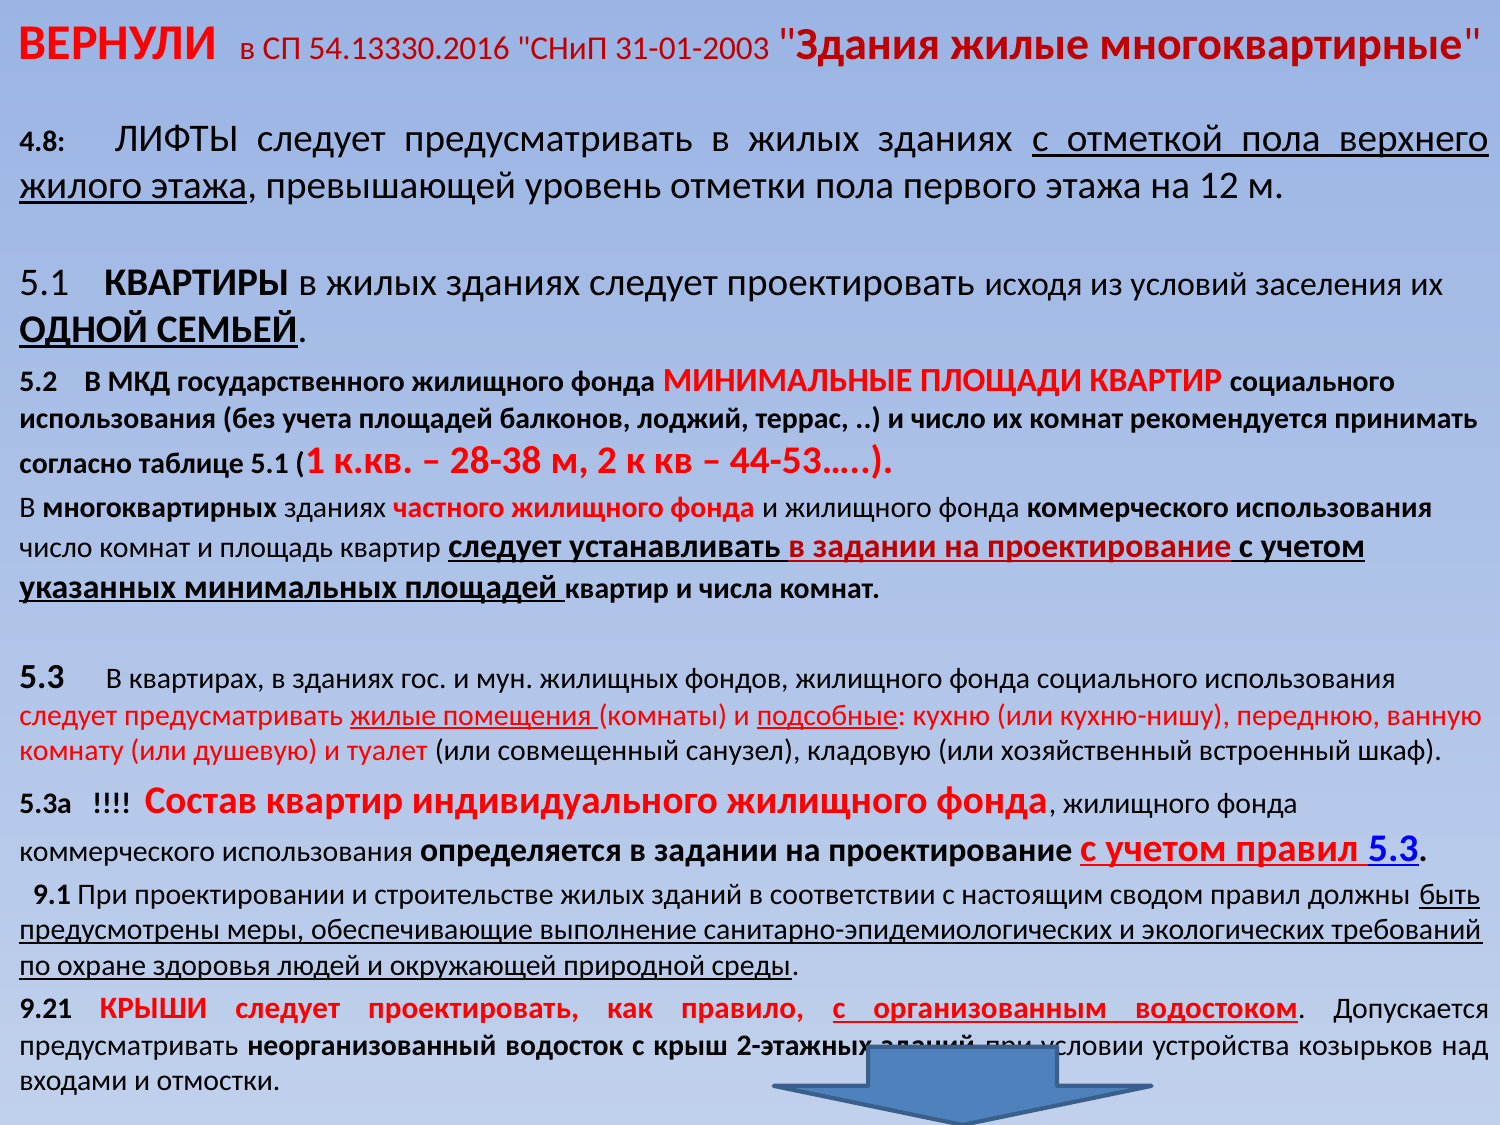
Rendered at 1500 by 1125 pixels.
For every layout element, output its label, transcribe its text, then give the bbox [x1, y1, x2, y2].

text_box [771, 1044, 1154, 1125]
title ВЕРНУЛИ в СП 54.13330.2016 "СНиП 31-01-2003 "Здания жилые многоквартирные" [0, 0, 1500, 79]
list 4.8: ЛИФТЫ следует предусматривать в жилых зданиях с отметкой пола верхнего жилого этажа, превышающей уровень отметки пола первого этажа на 12 м. 5.1 КВАРТИРЫ в жилых зданиях следует проектировать исходя из условий заселения их ОДНОЙ СЕМЬЕЙ. 5.2 В МКД государственного жилищного фонда МИНИМАЛЬНЫЕ ПЛОЩАДИ КВАРТИР социального использования (без учета площадей балконов, лоджий, террас, ..) и число их комнат рекомендуется принимать согласно таблице 5.1 (1 к.кв. – 28-38 м, 2 к кв – 44-53…..). В многоквартирных зданиях частного жилищного фонда и жилищного фонда коммерческого использования число комнат и площадь квартир следует устанавливать в задании на проектирование с учетом указанных минимальных площадей квартир и числа комнат. 5.3 В квартирах, в зданиях гос. и мун. жилищных фондов, жилищного фонда социального использования следует предусматривать жилые помещения (комнаты) и подсобные: кухню (или кухню-нишу), переднюю, ванную комнату (или душевую) и туалет (или совмещенный санузел), кладовую (или хозяйственный встроенный шкаф). 5.3а !!!! Состав квартир индивидуального жилищного фонда, жилищного фонда коммерческого использования определяется в задании на проектирование с учетом правил 5.3. 9.1 При проектировании и строительстве жилых зданий в соответствии с настоящим сводом правил должны быть предусмотрены меры, обеспечивающие выполнение санитарно-эпидемиологических и экологических требований по охране здоровья людей и окружающей природной среды. 9.21 КРЫШИ следует проектировать, как правило, с организованным водостоком. Допускается предусматривать неорганизованный водосток с крыш 2-этажных зданий при условии устройства козырьков над входами и отмостки. [4, 66, 1500, 1125]
